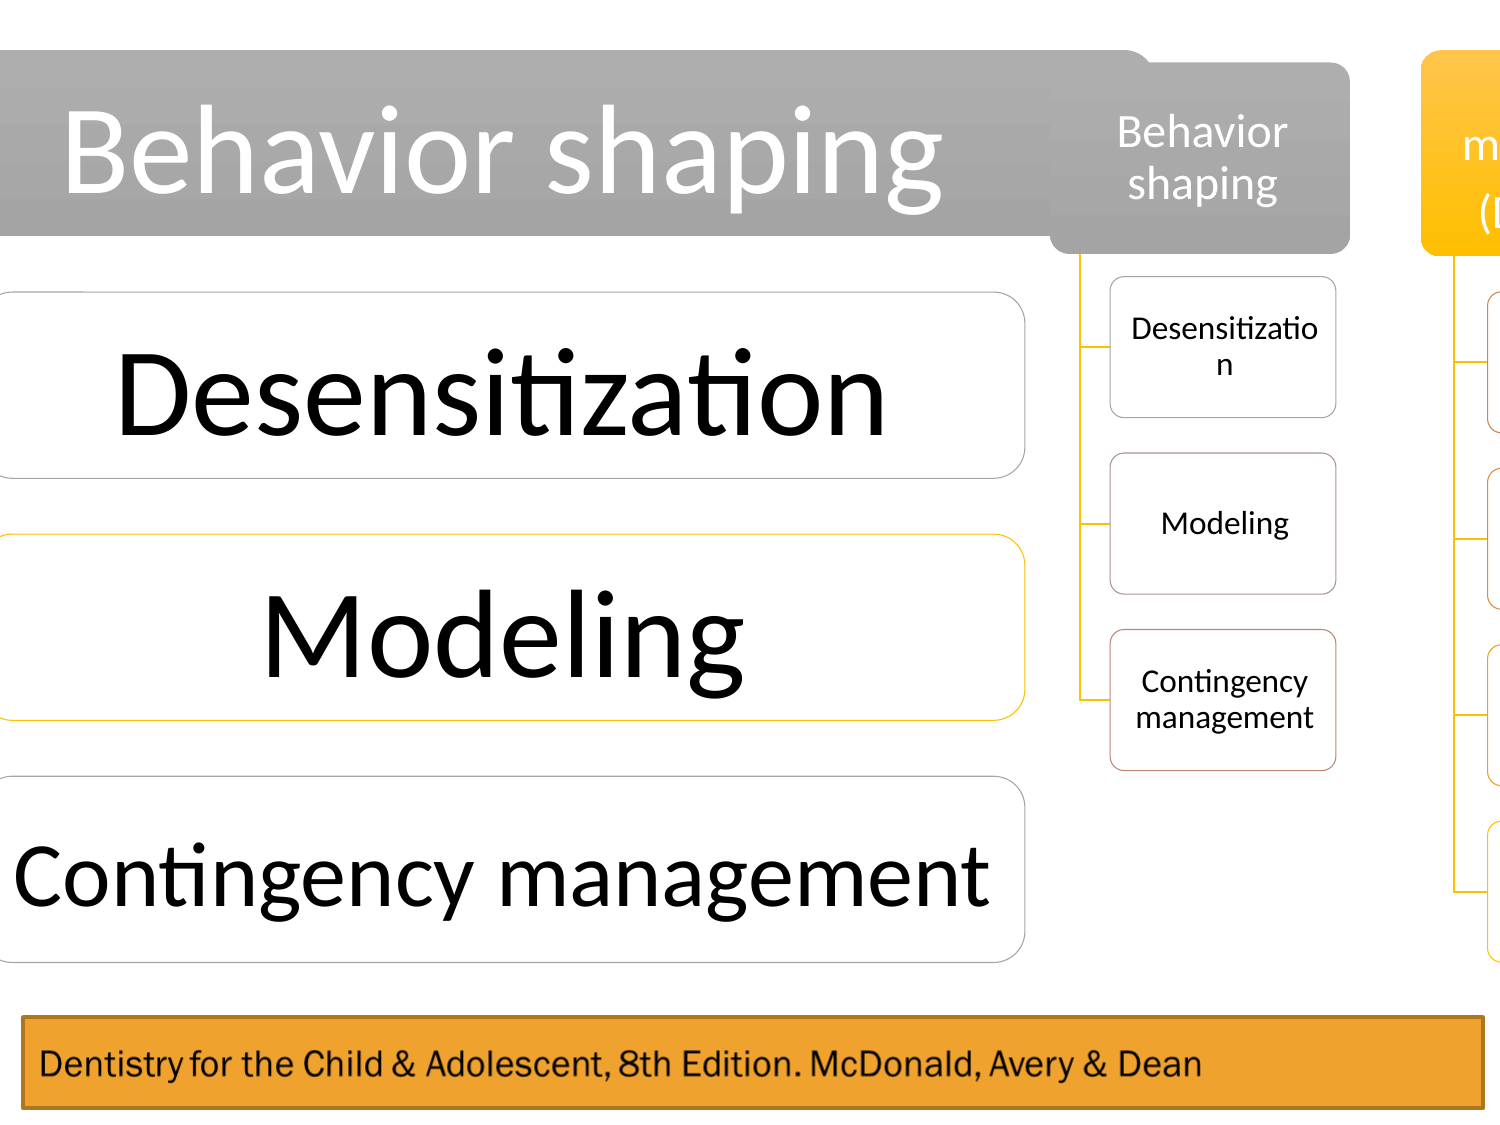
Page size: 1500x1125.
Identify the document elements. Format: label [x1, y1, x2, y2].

text_box [587, 49, 1500, 988]
picture [15, 1015, 1485, 1110]
list [0, 49, 587, 963]
